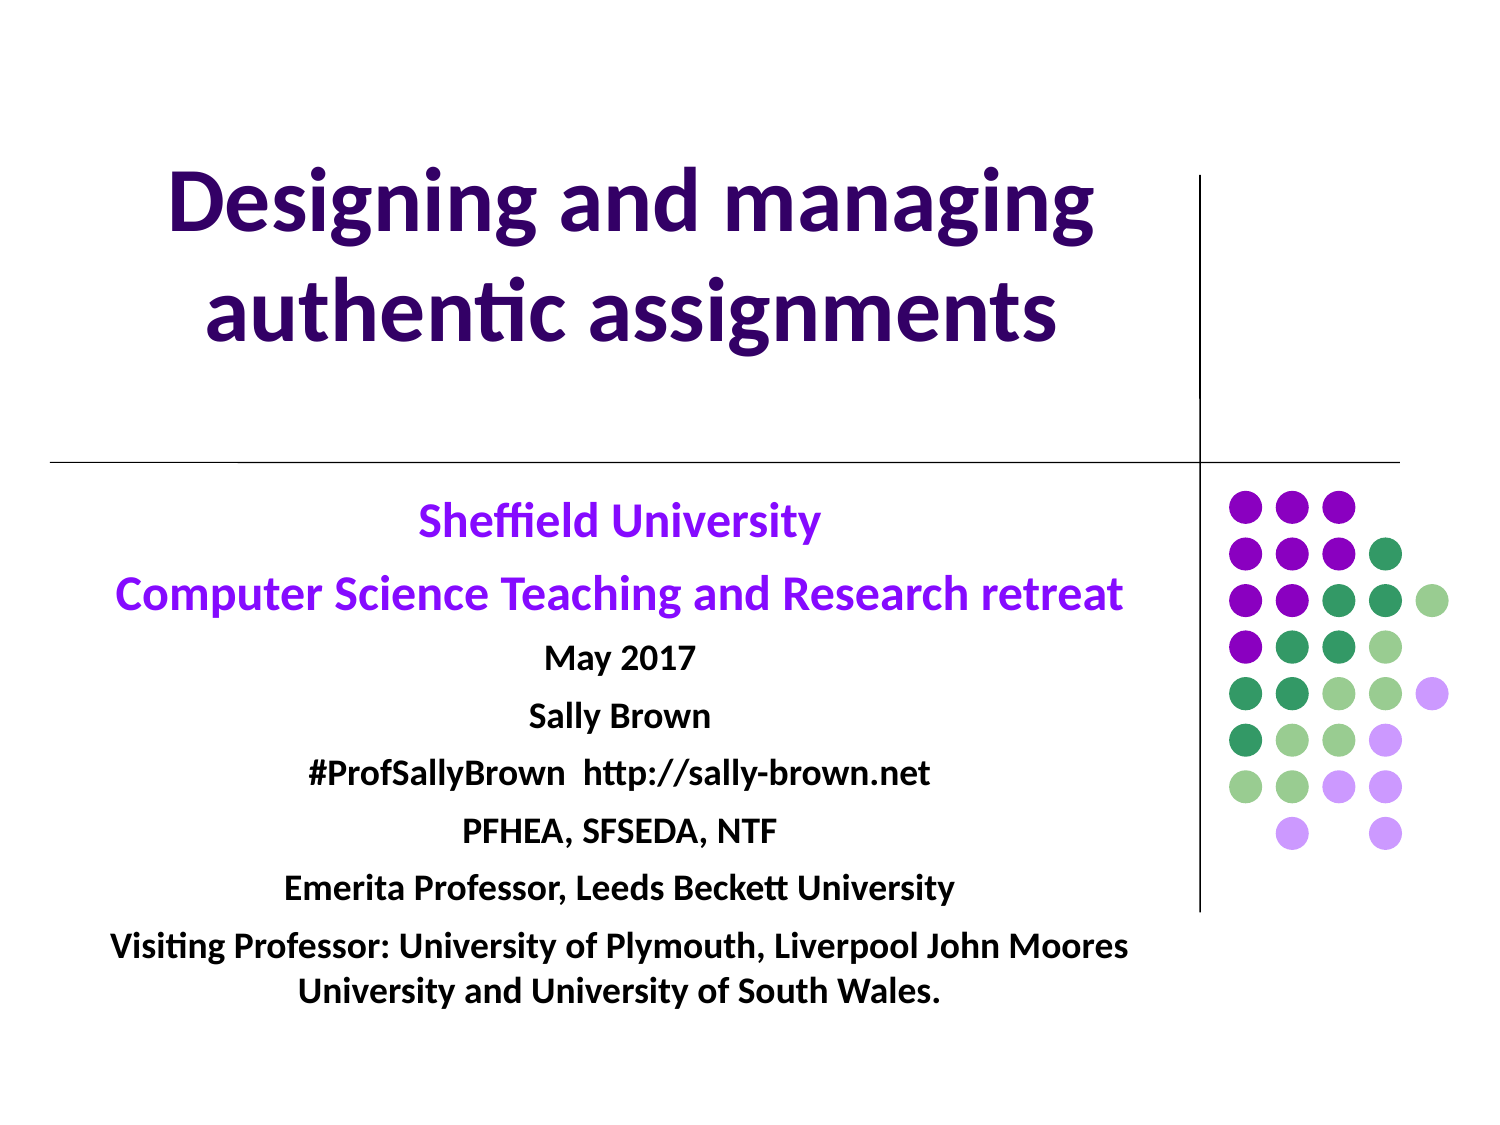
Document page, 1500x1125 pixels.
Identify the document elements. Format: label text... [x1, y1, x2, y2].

subtitle Sheffield University Computer Science Teaching and Research retreat May 2017 Sally Brown #ProfSallyBrown http://sally-brown.net PFHEA, SFSEDA, NTF Emerita Professor, Leeds Beckett University Visiting Professor: University of Plymouth, Liverpool John Moores University and University of South Wales. [52, 480, 1188, 1044]
text_box [656, 527, 687, 620]
title Designing and managing authentic assignments [52, 42, 1211, 457]
